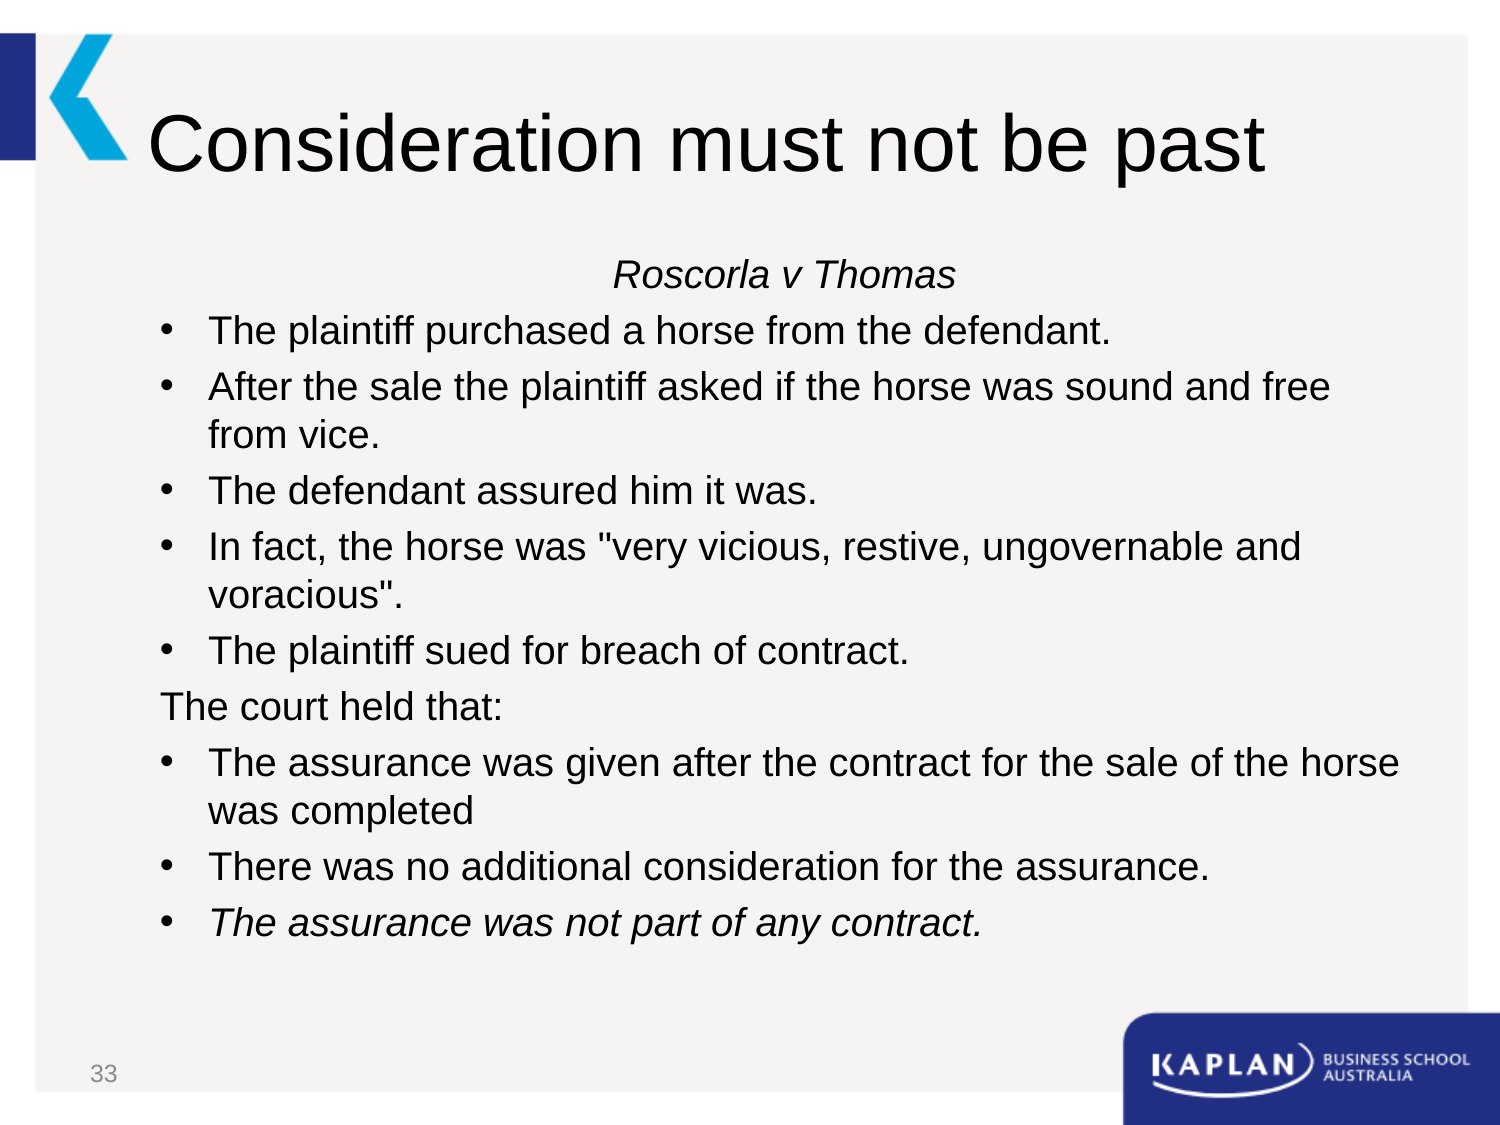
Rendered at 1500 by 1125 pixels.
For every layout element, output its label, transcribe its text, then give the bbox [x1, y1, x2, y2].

title Consideration must not be past [75, 45, 1425, 233]
slide_number 33 [75, 1042, 425, 1103]
list Roscorla v Thomas The plaintiff purchased a horse from the defendant. After the sale the plaintiff asked if the horse was sound and free from vice. The defendant assured him it was. In fact, the horse was "very vicious, restive, ungovernable and voracious". The plaintiff sued for breach of contract. The court held that: The assurance was given after the contract for the sale of the horse was completed There was no additional consideration for the assurance. The assurance was not part of any contract. [144, 215, 1425, 958]
